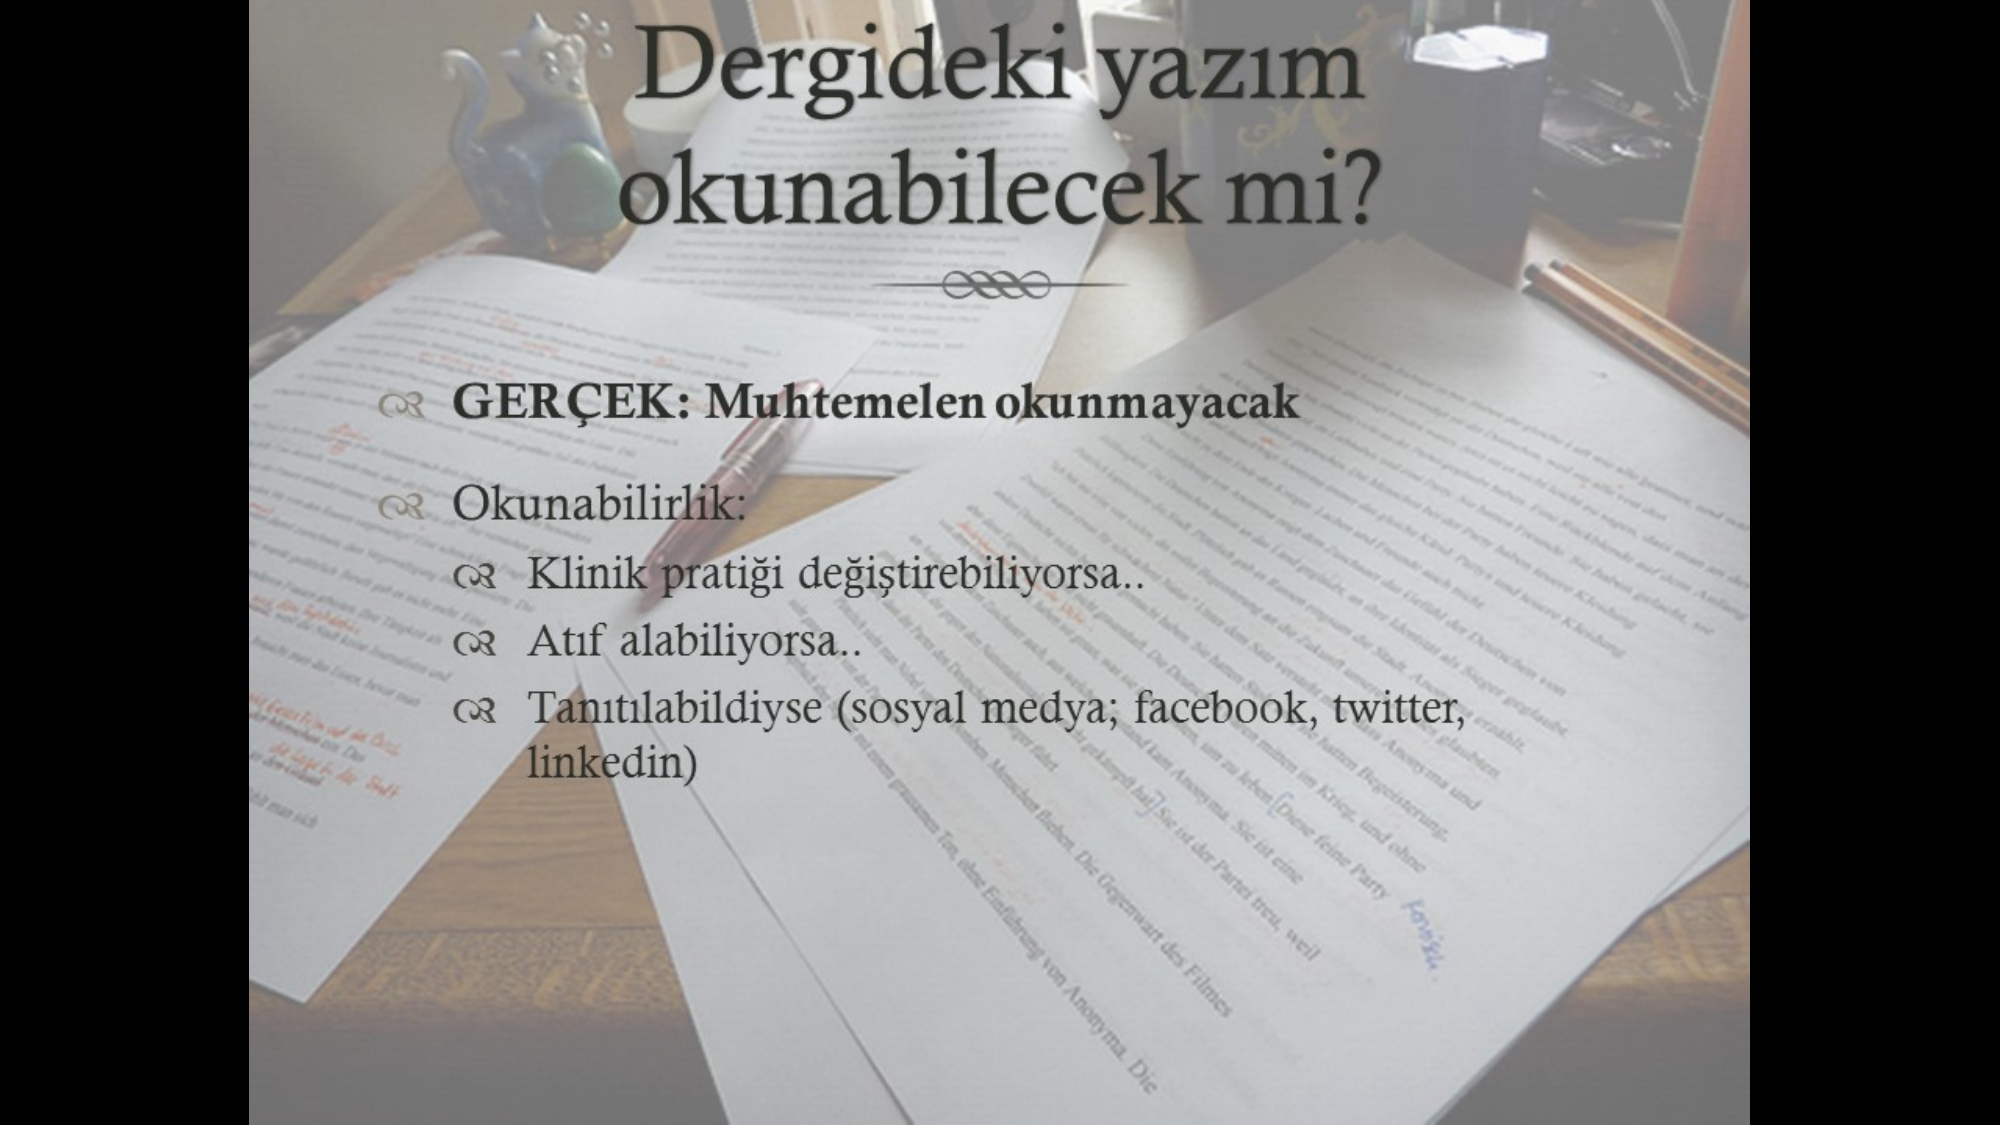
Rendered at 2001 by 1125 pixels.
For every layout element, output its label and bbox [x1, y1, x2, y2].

picture [249, 0, 1750, 1125]
